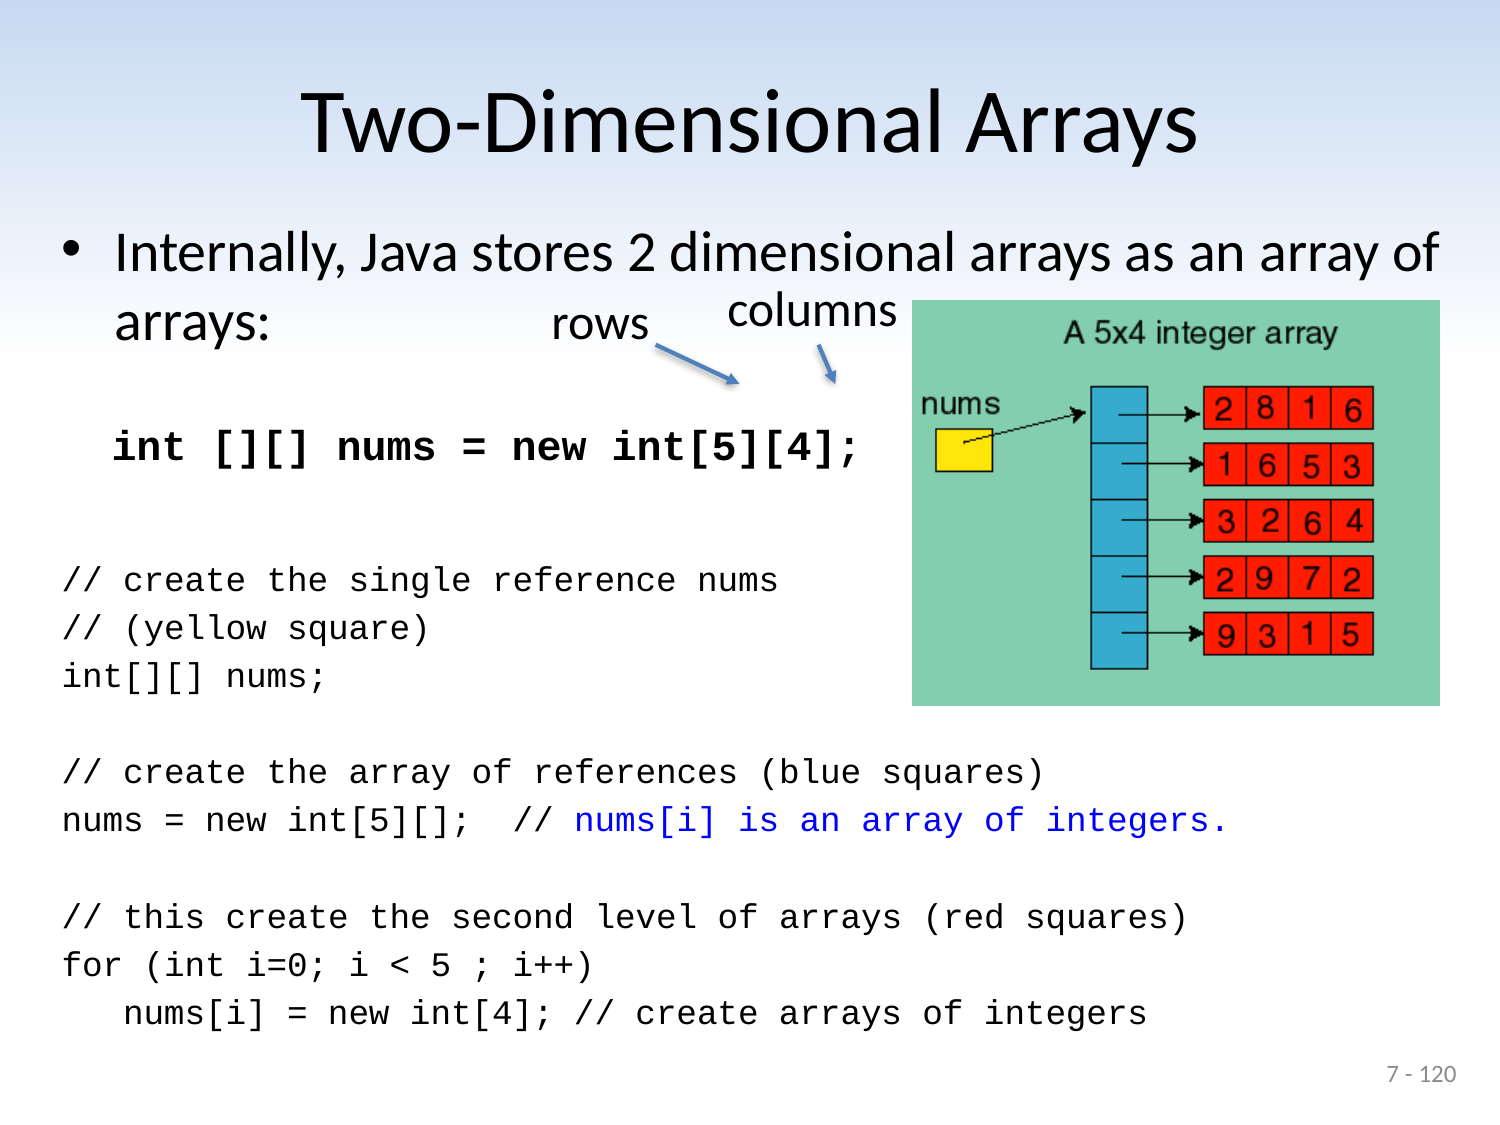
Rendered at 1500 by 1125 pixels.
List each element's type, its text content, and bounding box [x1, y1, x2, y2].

text_box columns [712, 268, 919, 344]
title Two-Dimensional Arrays [28, 45, 1473, 186]
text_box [655, 344, 740, 385]
list Internally, Java stores 2 dimensional arrays as an array of arrays: int [][] nums = new int[5][4]; // create the single reference nums // (yellow square) int[][] nums; // create the array of references (blue squares) nums = new int[5][]; // nums[i] is an array of integers. // this create the second level of arrays (red squares) for (int i=0; i < 5 ; i++) nums[i] = new int[4]; // create arrays of integers [46, 205, 1473, 1043]
slide_number 7 - 120 [1121, 1042, 1472, 1103]
text_box rows [536, 281, 673, 357]
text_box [818, 344, 836, 385]
picture [912, 300, 1440, 706]
